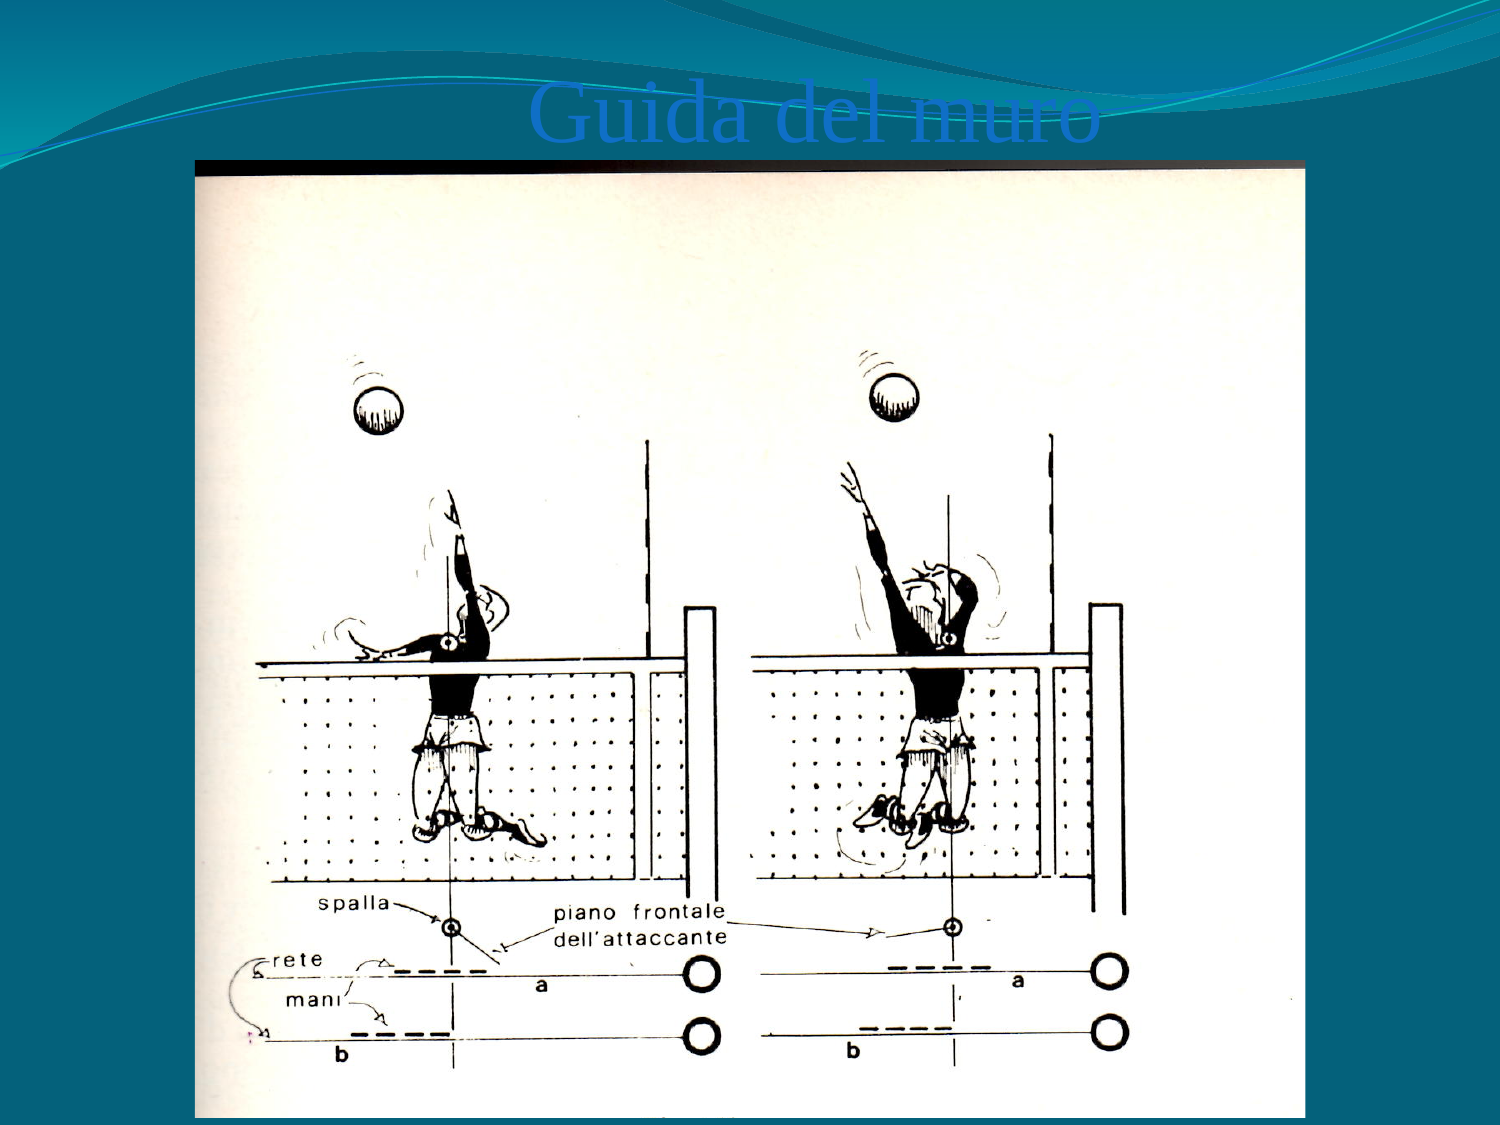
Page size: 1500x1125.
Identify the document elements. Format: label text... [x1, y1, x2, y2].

title Guida del muro [206, 30, 1425, 161]
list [194, 160, 1306, 1118]
